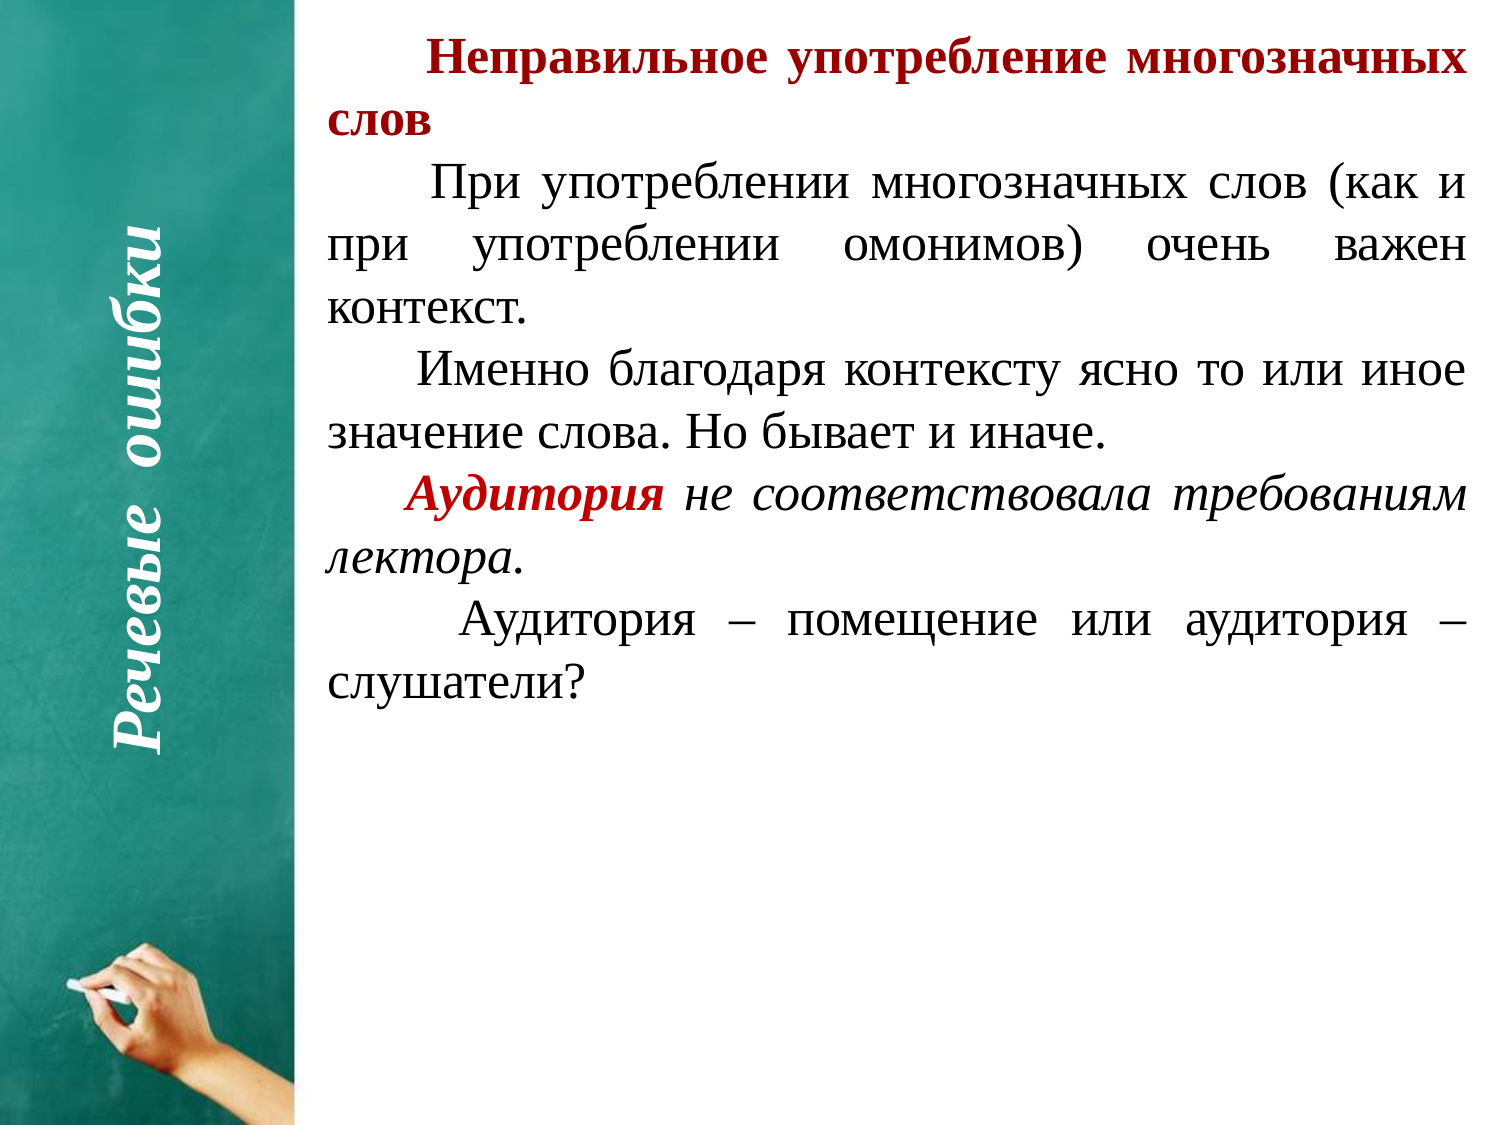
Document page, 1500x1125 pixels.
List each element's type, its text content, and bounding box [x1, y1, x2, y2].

text_box Неправильное употребление многозначных слов При употреблении многозначных слов (как и при употреблении омонимов) очень важен контекст. Именно благодаря контексту ясно то или иное значение слова. Но бывает и иначе. Аудитория не соответствовала требованиям лектора. Аудитория – помещение или аудитория – слушатели? [312, 13, 1483, 716]
text_box Речевые ошибки [82, 213, 199, 767]
picture [0, 0, 1500, 1125]
